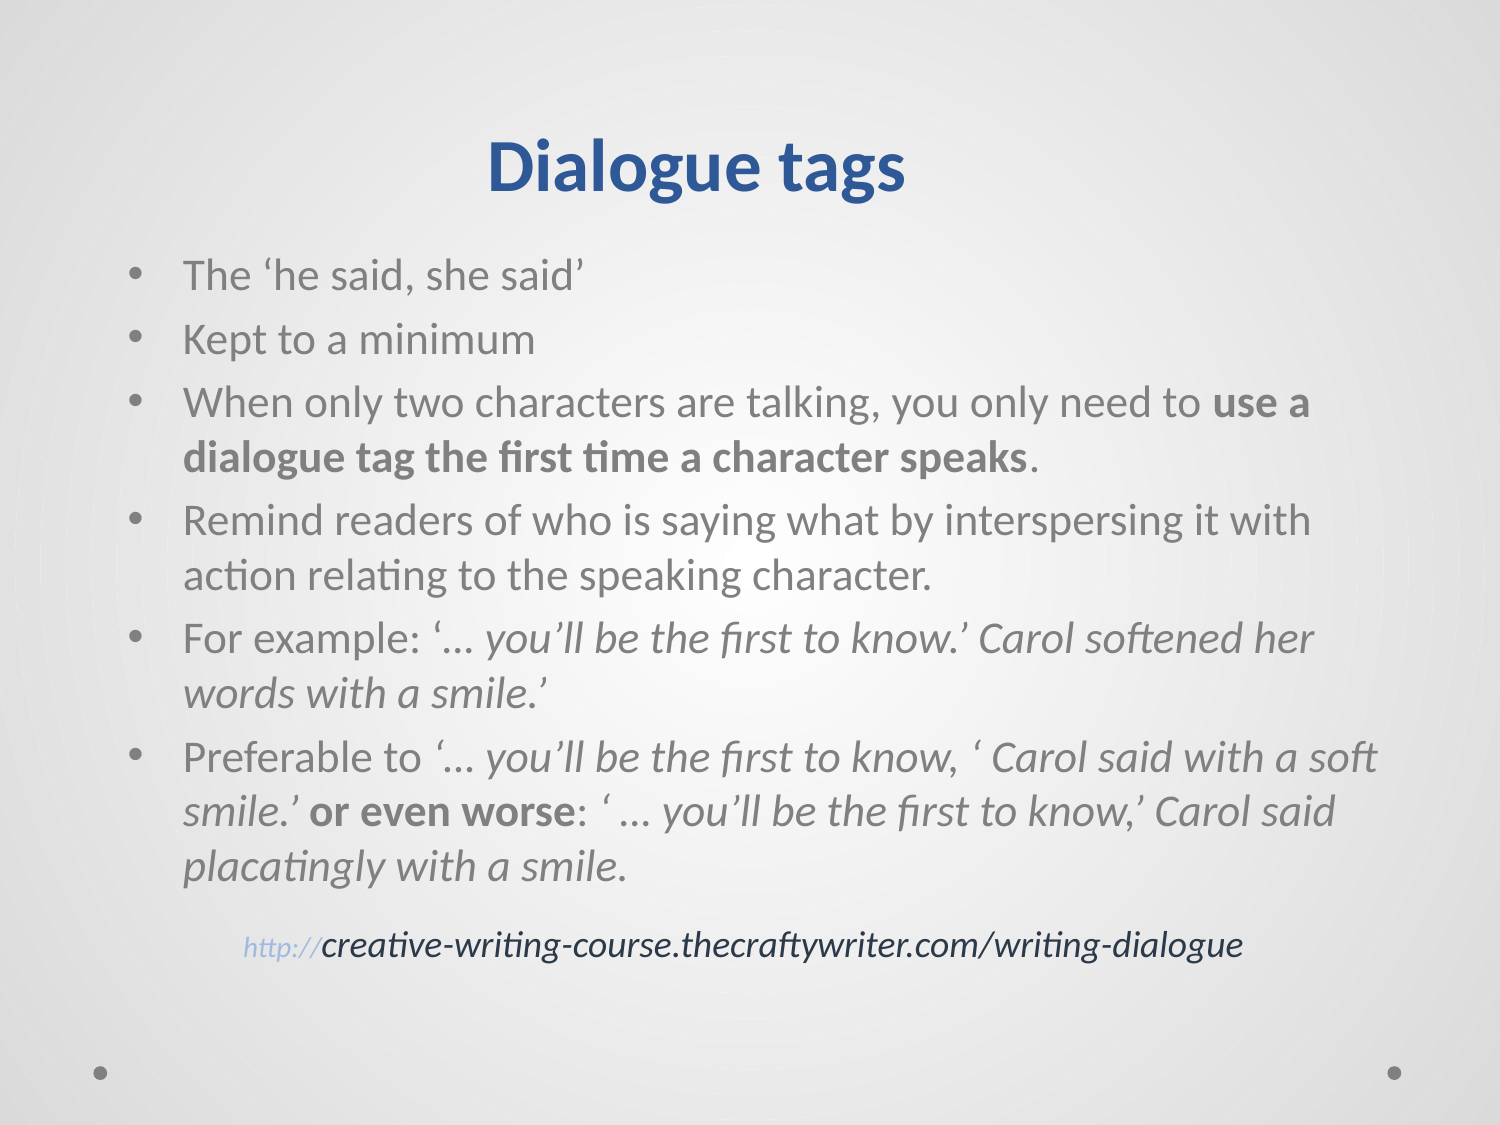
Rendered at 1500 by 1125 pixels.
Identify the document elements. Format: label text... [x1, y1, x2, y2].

title Dialogue tags [112, 62, 1282, 215]
text_box http://creative-writing-course.thecraftywriter.com/writing-dialogue [162, 912, 1325, 973]
list The ‘he said, she said’ Kept to a minimum When only two characters are talking, you only need to use a dialogue tag the first time a character speaks. Remind readers of who is saying what by interspersing it with action relating to the speaking character. For example: ‘… you’ll be the first to know.’ Carol softened her words with a smile.’ Preferable to ‘… you’ll be the first to know, ‘ Carol said with a soft smile.’ or even worse: ‘ … you’ll be the first to know,’ Carol said placatingly with a smile. [112, 237, 1410, 903]
